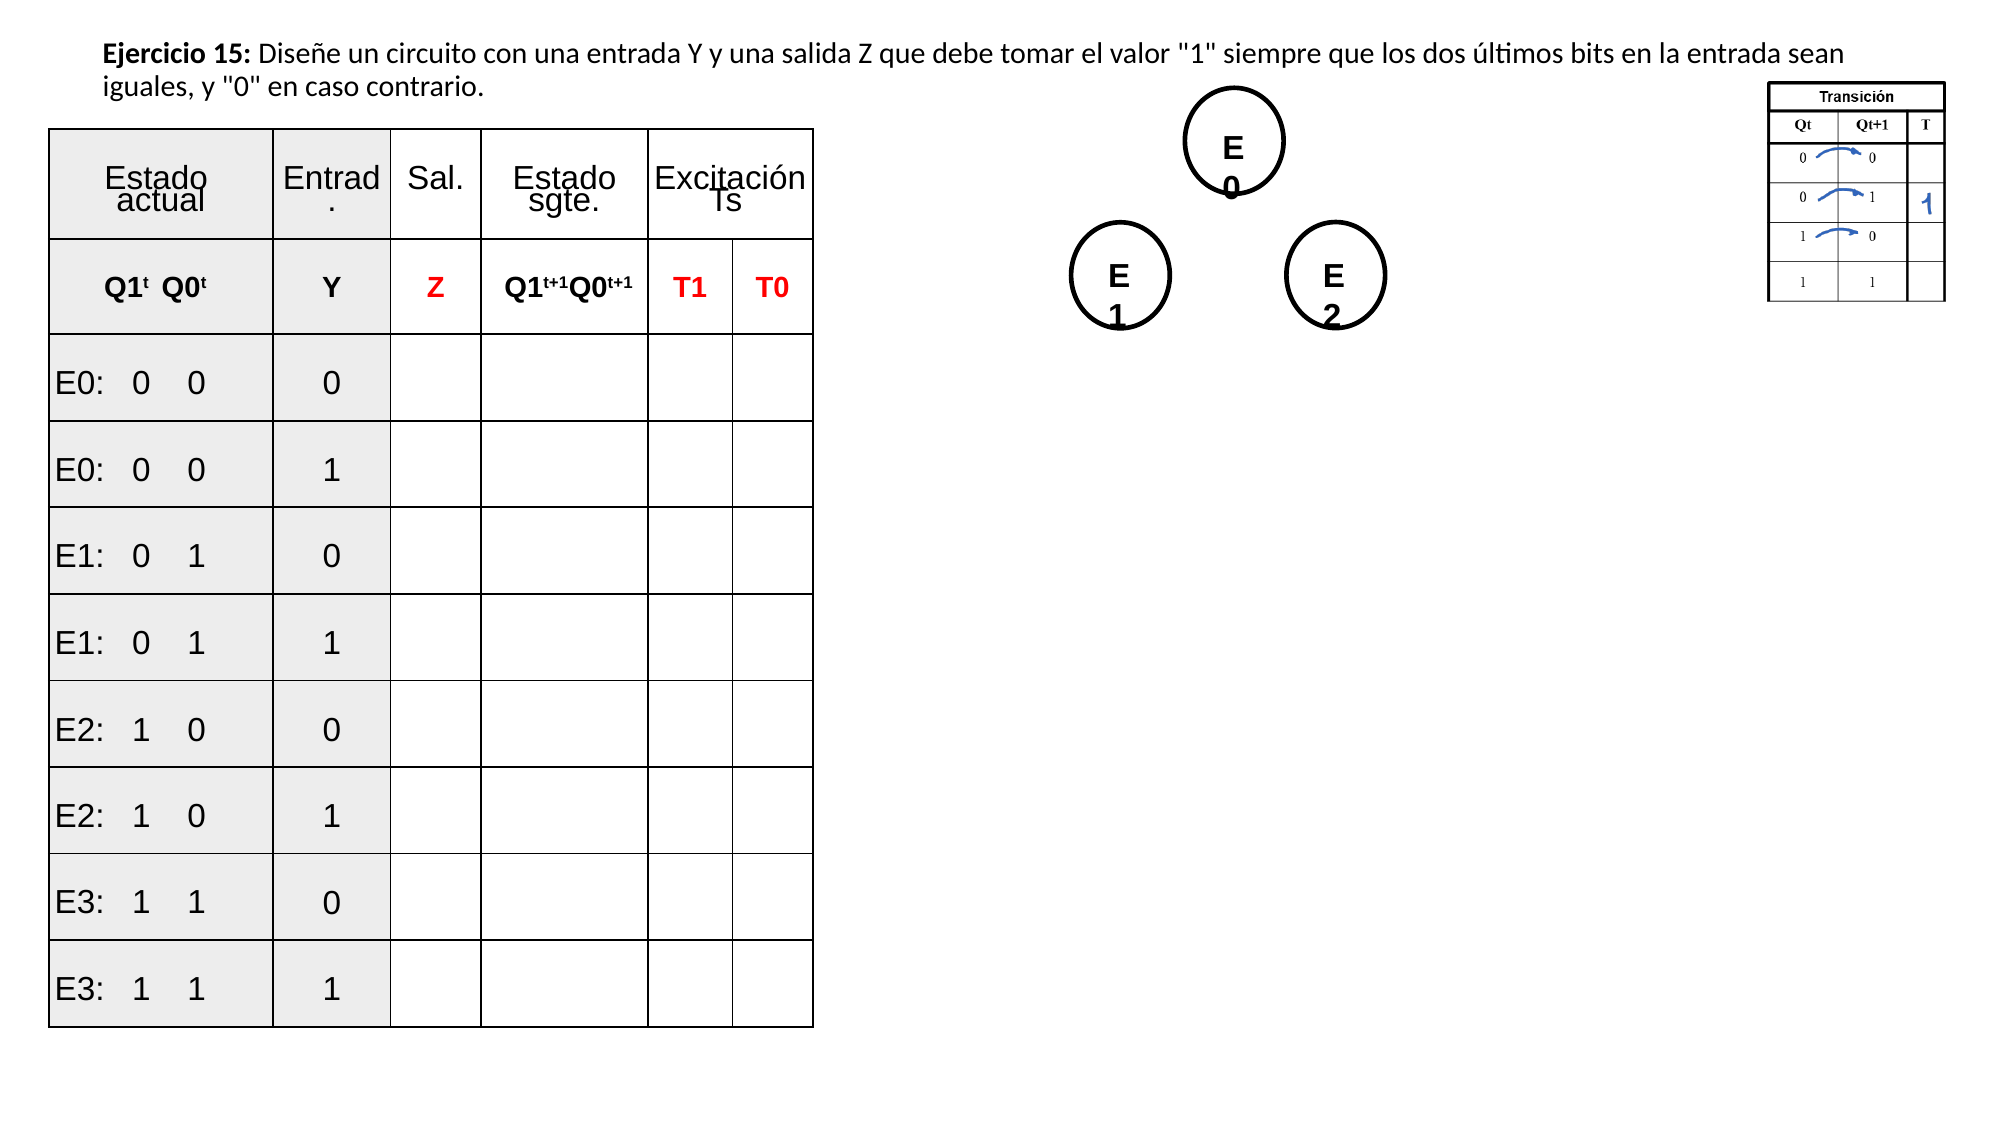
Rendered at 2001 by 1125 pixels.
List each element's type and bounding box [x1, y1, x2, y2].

table_cell [391, 941, 480, 1026]
picture [1767, 81, 1947, 303]
table_cell [50, 768, 272, 853]
table_header [482, 130, 647, 238]
table_cell [274, 595, 390, 680]
text_box [1781, 273, 1986, 517]
text_box [1285, 221, 1387, 330]
table_cell [482, 681, 647, 766]
table_cell [391, 240, 480, 333]
table_cell [733, 941, 812, 1026]
table_cell [733, 508, 812, 593]
table_cell [733, 335, 812, 420]
table_cell [649, 941, 732, 1026]
table_cell [482, 768, 647, 853]
table_cell [733, 595, 812, 680]
table_cell [391, 422, 480, 506]
table_cell [482, 595, 647, 680]
table_cell [649, 681, 732, 766]
table_cell [733, 240, 812, 333]
table_cell [649, 422, 732, 506]
table_cell [274, 422, 390, 506]
table_cell [50, 335, 272, 420]
table_cell [391, 508, 480, 593]
table_cell [733, 681, 812, 766]
table_cell [482, 240, 647, 333]
subtitle [87, 30, 1922, 111]
table_cell [482, 941, 647, 1026]
table_cell [391, 595, 480, 680]
table_cell [50, 508, 272, 593]
table_cell [733, 422, 812, 506]
table_cell [274, 681, 390, 766]
table_cell [391, 335, 480, 420]
table_cell [391, 681, 480, 766]
table_cell [50, 941, 272, 1026]
table_cell [274, 508, 390, 593]
table_cell [274, 240, 390, 333]
table_cell [391, 768, 480, 853]
table_cell [649, 508, 732, 593]
table_cell [482, 422, 647, 506]
text_box [1183, 86, 1285, 195]
table_cell [50, 854, 272, 939]
table_cell [733, 854, 812, 939]
table_cell [274, 854, 390, 939]
table_cell [649, 240, 732, 333]
table_header [391, 130, 480, 238]
table_cell [649, 335, 732, 420]
table_cell [649, 768, 732, 853]
table_cell [50, 595, 272, 680]
table_cell [274, 335, 390, 420]
table_cell [50, 681, 272, 766]
table_header [50, 130, 272, 238]
table_header [649, 130, 812, 238]
table_cell [649, 854, 732, 939]
table_cell [482, 508, 647, 593]
table_cell [391, 854, 480, 939]
table_cell [50, 240, 272, 333]
text_box [1070, 221, 1171, 330]
table_cell [482, 854, 647, 939]
table_cell [50, 422, 272, 506]
table_cell [733, 768, 812, 853]
table_cell [649, 595, 732, 680]
table_header [274, 130, 390, 238]
table_cell [274, 941, 390, 1026]
table_cell [274, 768, 390, 853]
table_cell [482, 335, 647, 420]
